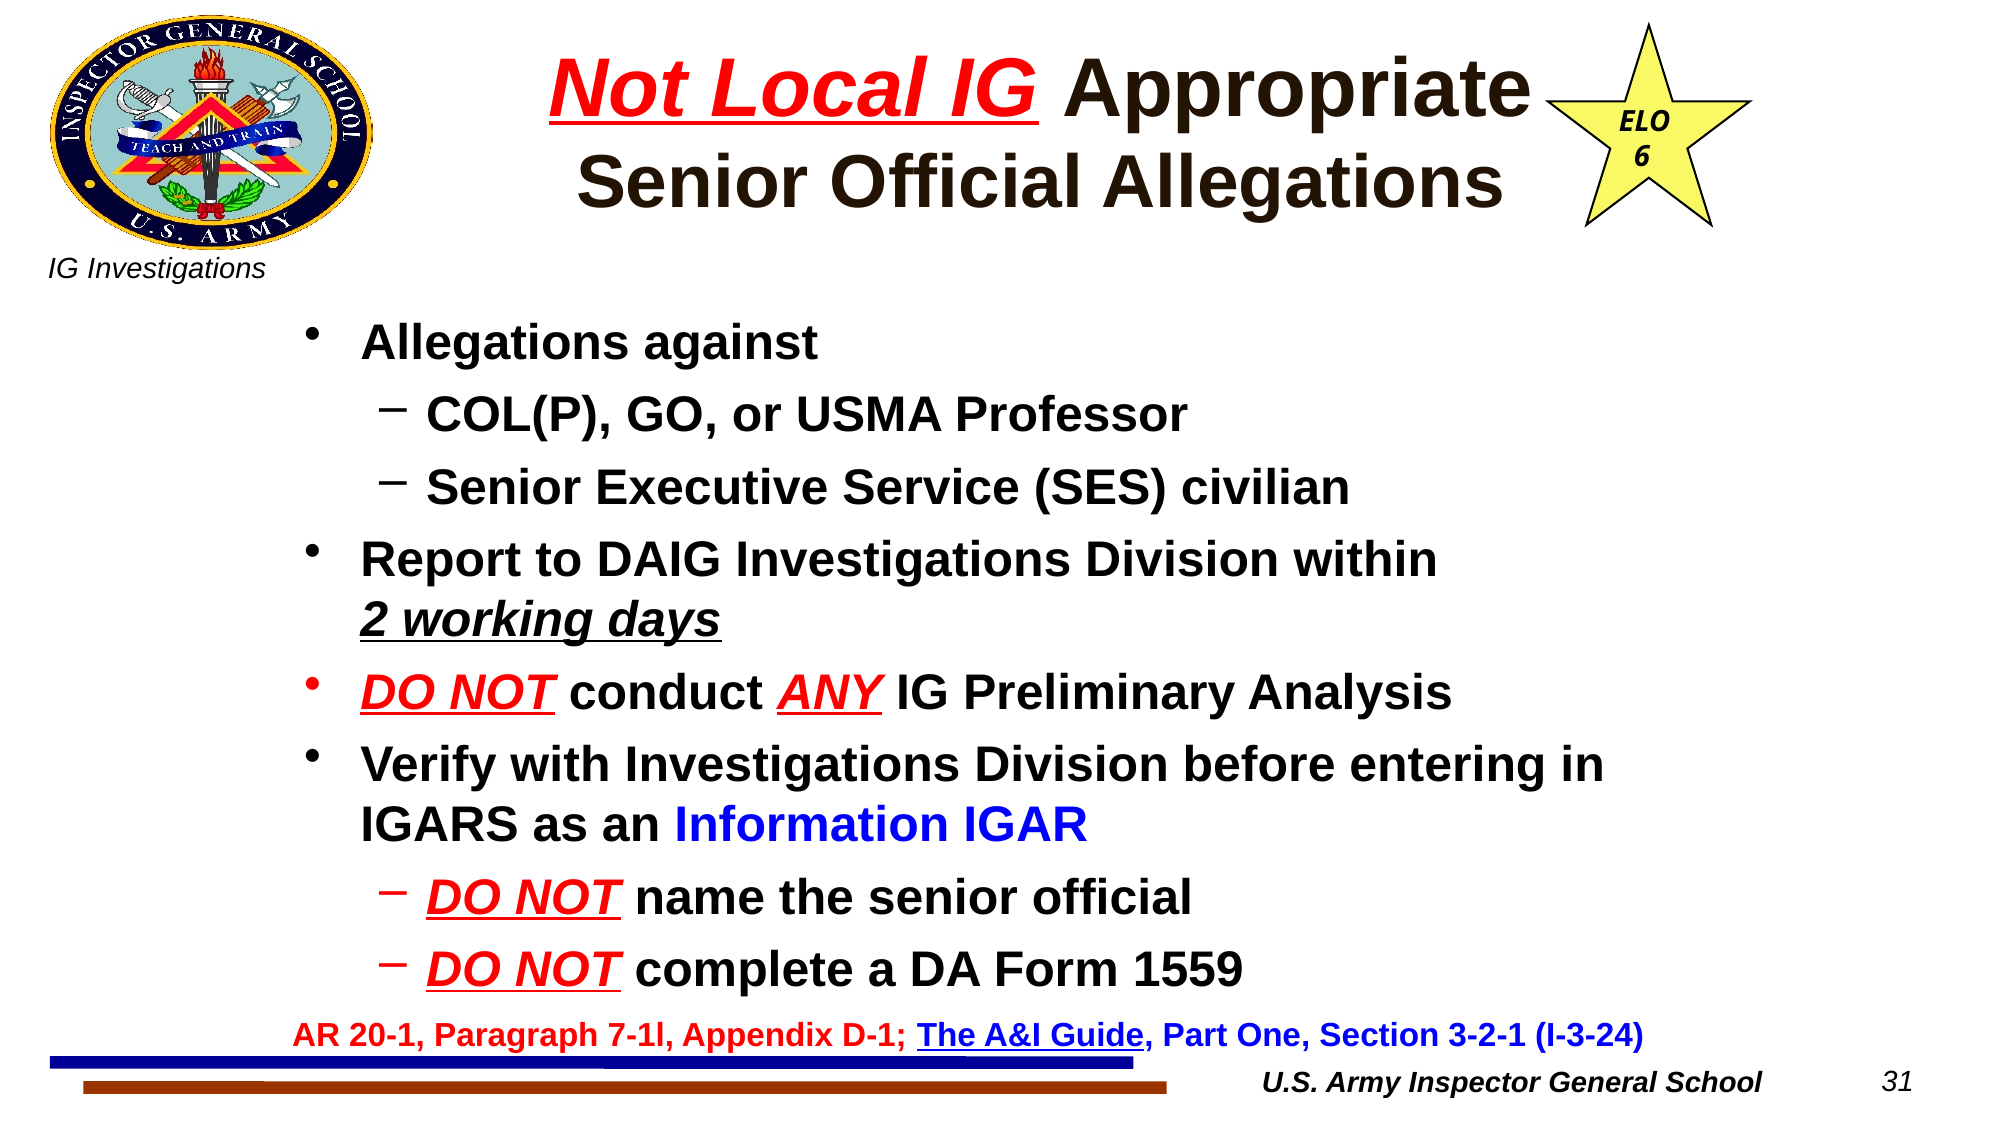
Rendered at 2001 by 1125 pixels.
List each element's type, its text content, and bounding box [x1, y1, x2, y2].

title Not Local IG Appropriate Senior Official Allegations [515, 33, 1542, 222]
list Allegations against COL(P), GO, or USMA Professor Senior Executive Service (SES) civilian Report to DAIG Investigations Division within 2 working days DO NOT conduct ANY IG Preliminary Analysis Verify with Investigations Division before entering in IGARS as an Information IGAR DO NOT name the senior official DO NOT complete a DA Form 1559 [288, 301, 1638, 1005]
text_box AR 20-1, Paragraph 7-1l, Appendix D-1; The A&I Guide, Part One, Section 3-2-1 (I-3-24) [277, 1005, 1728, 1061]
picture [50, 15, 373, 250]
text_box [1547, 24, 1751, 226]
footer U.S. Army Inspector General School [1133, 1055, 1901, 1119]
